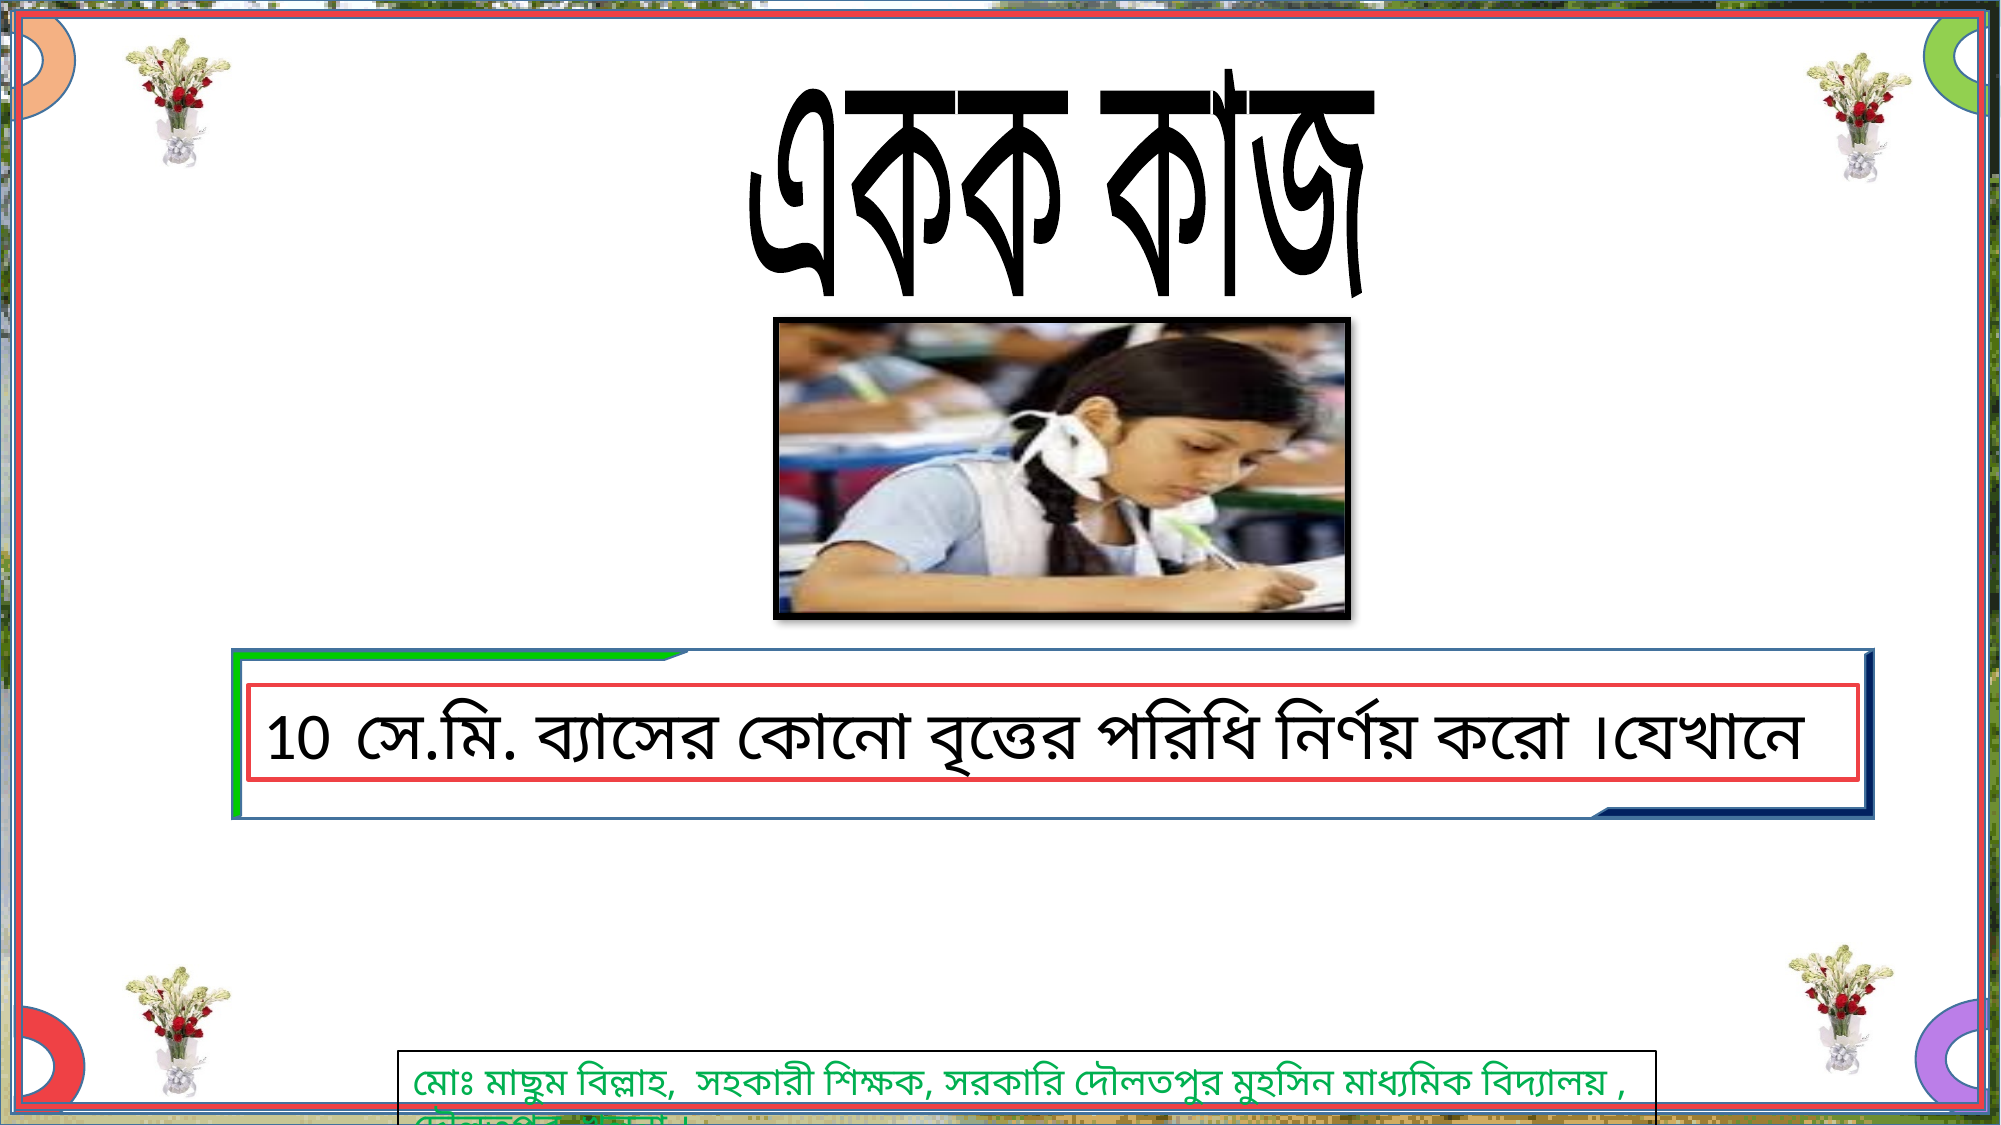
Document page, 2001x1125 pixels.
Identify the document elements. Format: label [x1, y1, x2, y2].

text_box [1589, 647, 1875, 818]
text_box [231, 650, 689, 821]
picture [630, 1119, 650, 1124]
picture [653, 1119, 661, 1124]
picture [399, 1115, 452, 1124]
picture [1784, 942, 1896, 1076]
picture [603, 1119, 627, 1124]
picture [431, 1119, 452, 1124]
picture [602, 1115, 661, 1119]
picture [121, 964, 233, 1099]
picture [1, 1, 1999, 1124]
picture [1802, 50, 1914, 184]
text_box [231, 648, 1875, 820]
picture [779, 323, 1345, 614]
picture [121, 35, 233, 169]
picture [454, 1115, 532, 1124]
picture [663, 1115, 1655, 1124]
picture [535, 1115, 600, 1124]
picture [454, 1119, 479, 1124]
picture [419, 1119, 428, 1124]
picture [517, 1119, 528, 1124]
picture [535, 1119, 554, 1124]
